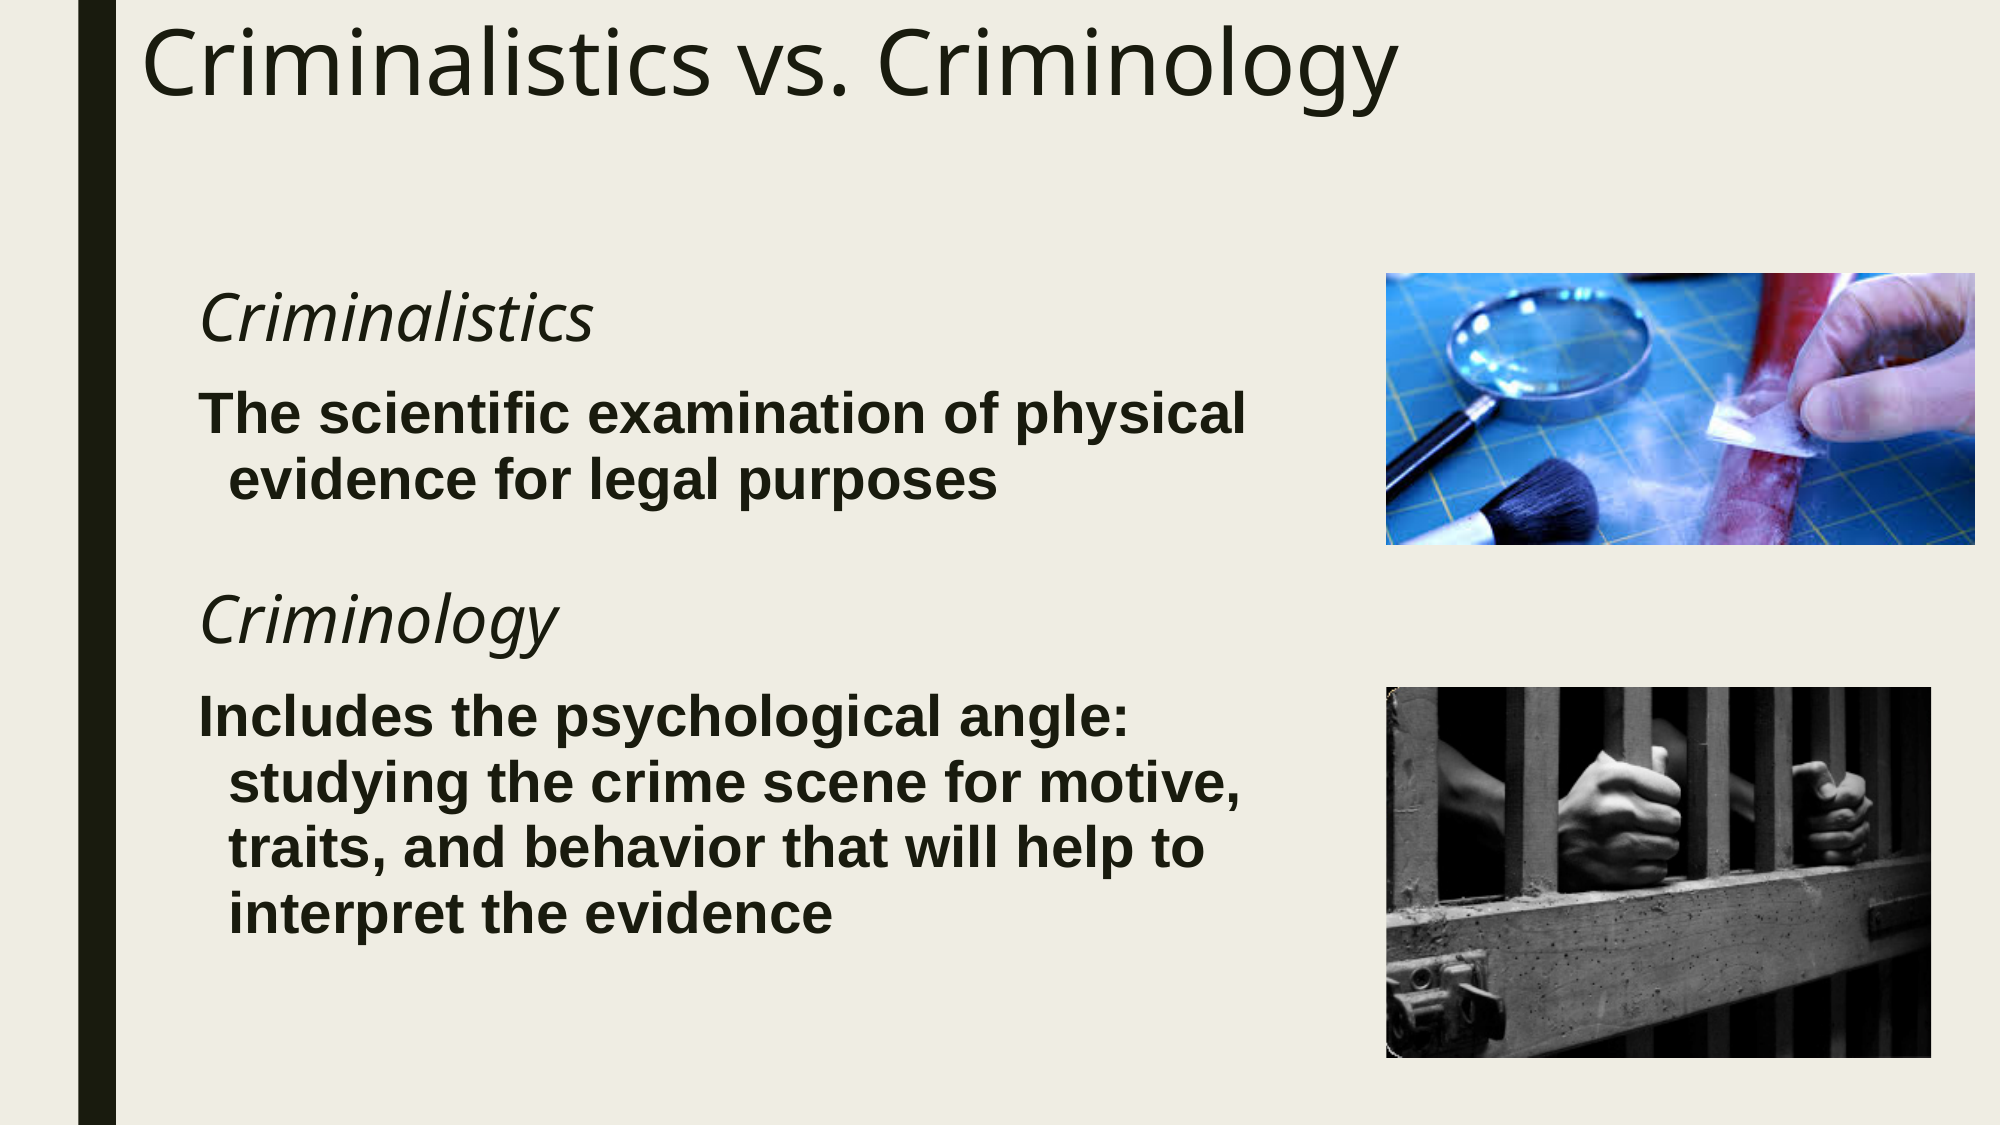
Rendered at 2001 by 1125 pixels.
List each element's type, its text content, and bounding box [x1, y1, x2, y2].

picture [1386, 273, 1975, 545]
list Criminalistics The scientific examination of physical evidence for legal purposes Criminology Includes the psychological angle: studying the crime scene for motive, traits, and behavior that will help to interpret the evidence [175, 273, 1348, 937]
picture [1386, 687, 1932, 1058]
title Criminalistics vs. Criminology [125, 9, 1701, 254]
